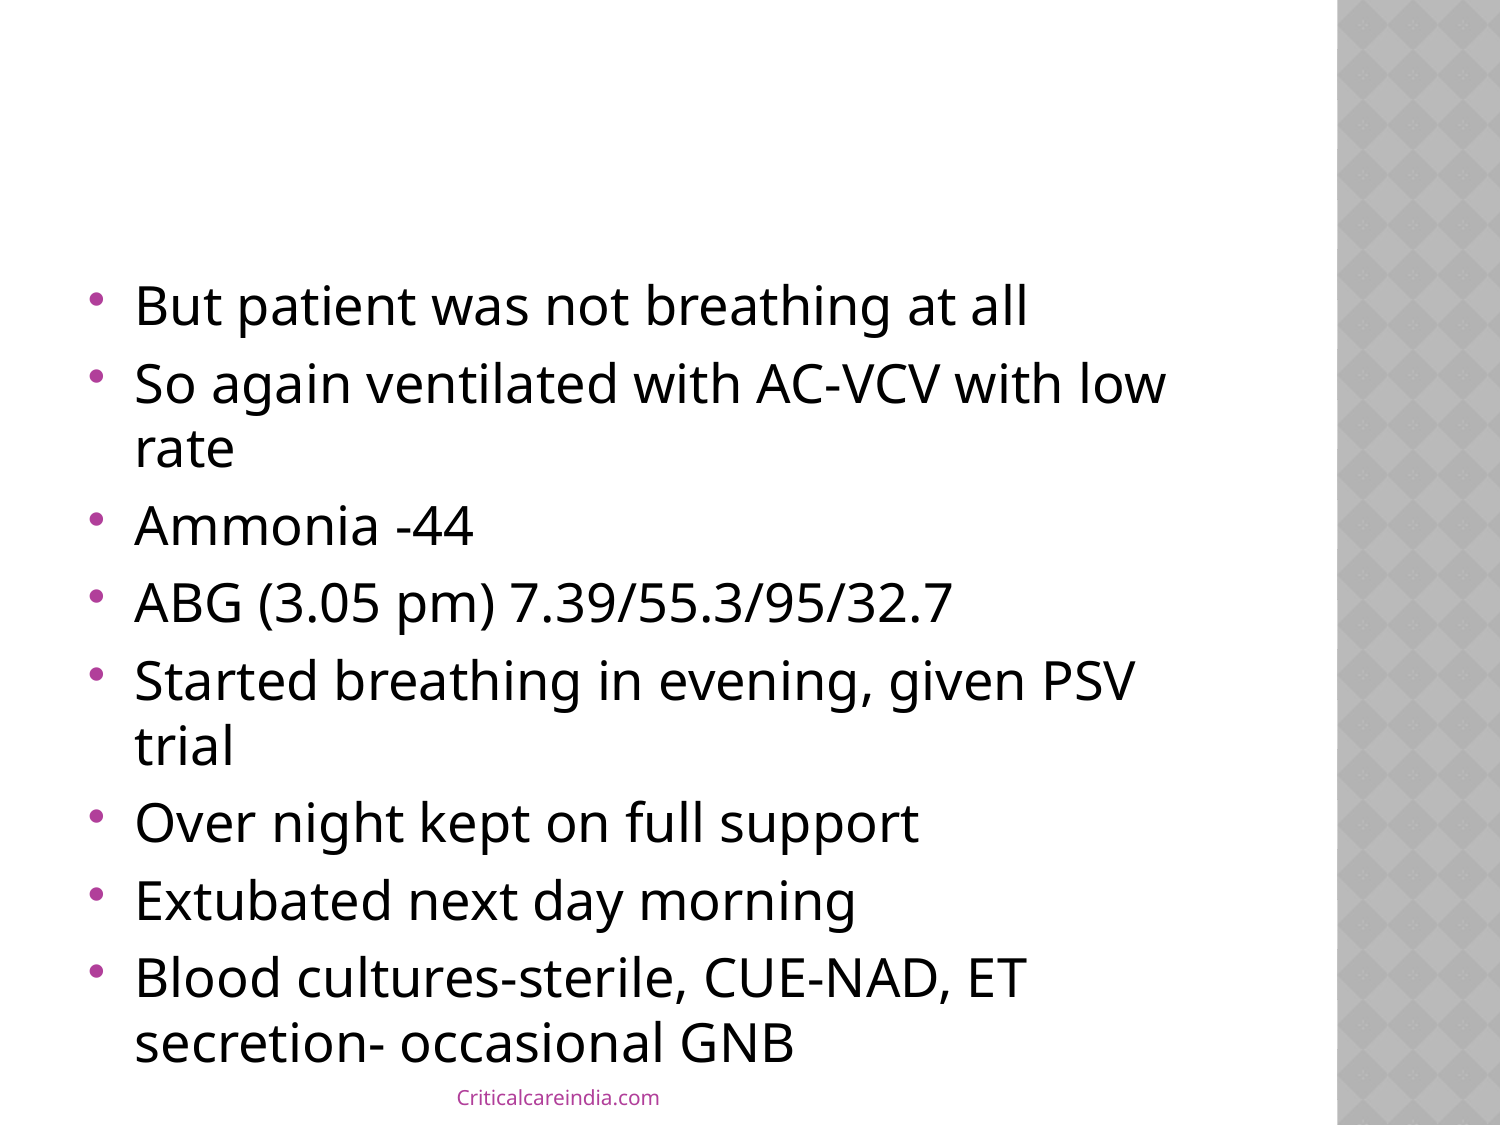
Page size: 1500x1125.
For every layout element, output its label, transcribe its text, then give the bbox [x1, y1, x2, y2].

list But patient was not breathing at all So again ventilated with AC-VCV with low rate Ammonia -44 ABG (3.05 pm) 7.39/55.3/95/32.7 Started breathing in evening, given PSV trial Over night kept on full support Extubated next day morning Blood cultures-sterile, CUE-NAD, ET secretion- occasional GNB [75, 264, 1263, 1059]
footer Criticalcareindia.com [75, 1075, 675, 1114]
